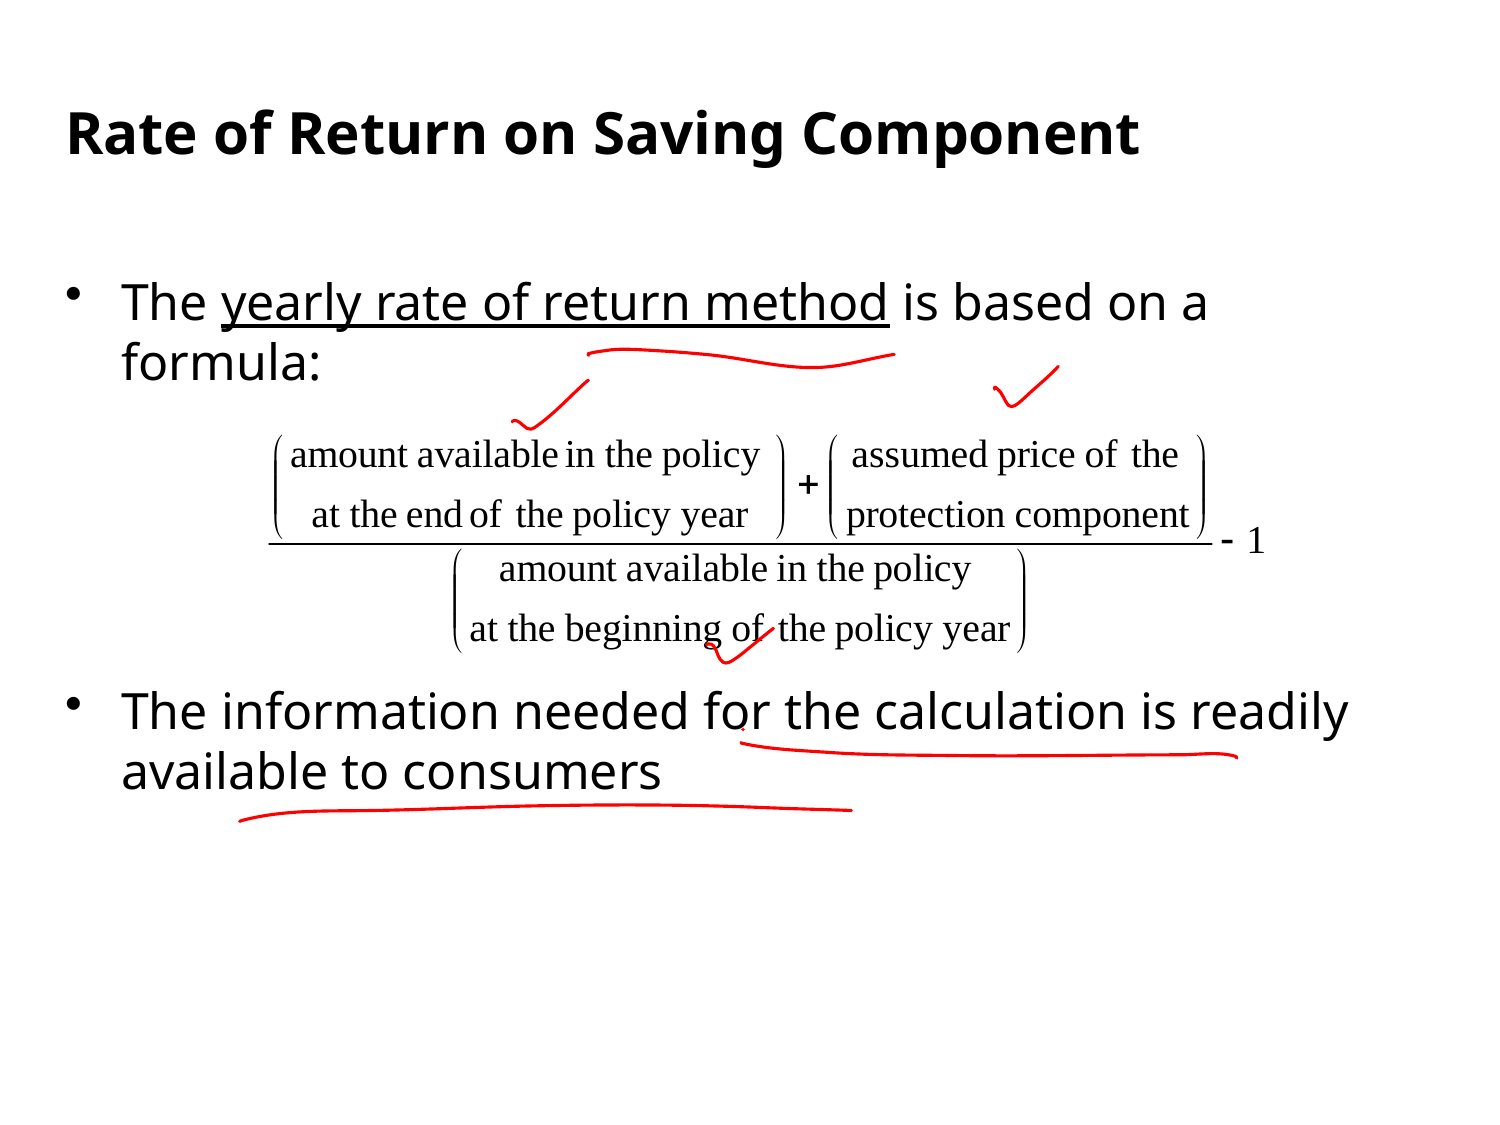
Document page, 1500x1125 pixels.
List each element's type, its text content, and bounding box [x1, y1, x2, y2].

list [262, 424, 1270, 663]
title Rate of Return on Saving Component [50, 49, 1463, 213]
list The yearly rate of return method is based on a formula: The information needed for the calculation is readily available to consumers [50, 262, 1384, 1013]
